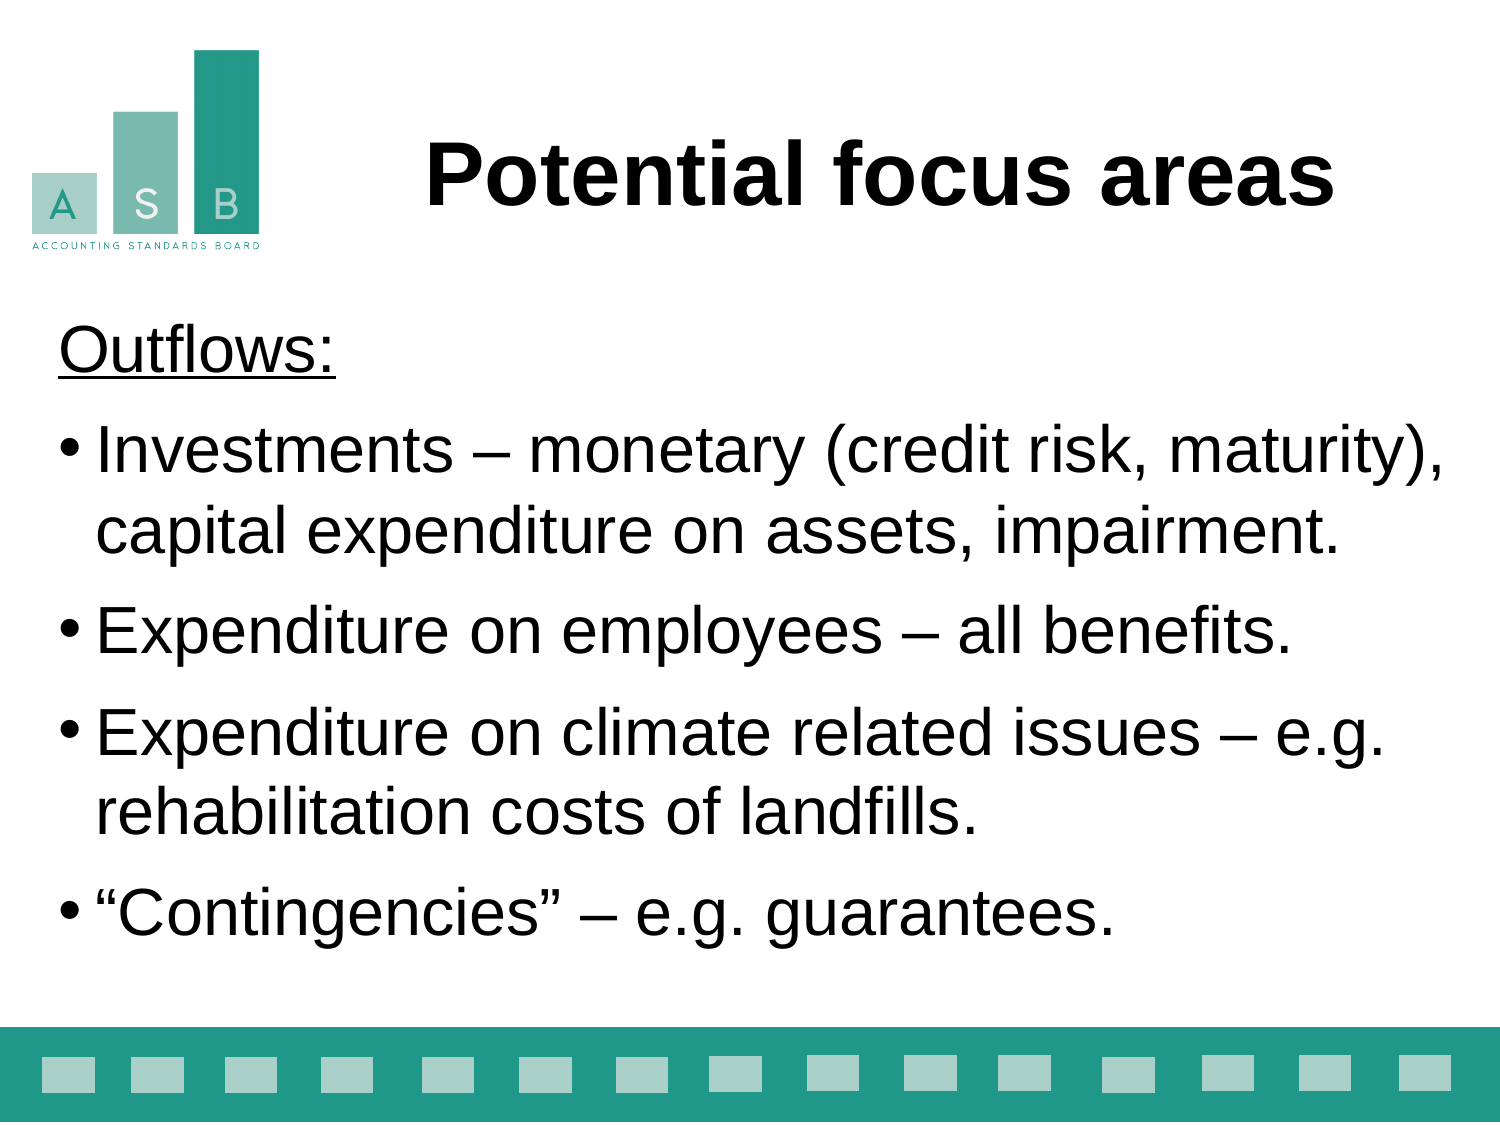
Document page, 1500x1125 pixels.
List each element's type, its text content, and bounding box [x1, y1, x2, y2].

slide_number 12 [1059, 1042, 1397, 1103]
text_box [709, 1056, 762, 1092]
text_box [422, 1057, 474, 1093]
text_box [225, 1057, 277, 1093]
text_box [321, 1057, 373, 1093]
text_box [42, 1057, 95, 1093]
text_box [1399, 1055, 1451, 1091]
text_box [616, 1057, 668, 1093]
text_box [519, 1057, 572, 1093]
text_box [807, 1055, 859, 1091]
title Potential focus areas [295, 119, 1468, 233]
text_box [131, 1057, 184, 1093]
text_box [0, 1027, 1500, 1122]
list Outflows: Investments – monetary (credit risk, maturity), capital expenditure on assets, impairment. Expenditure on employees – all benefits. Expenditure on climate related issues – e.g. rehabilitation costs of landfills. “Contingencies” – e.g. guarantees. [43, 297, 1469, 999]
text_box [904, 1055, 957, 1091]
text_box [998, 1055, 1051, 1091]
picture [32, 50, 259, 250]
